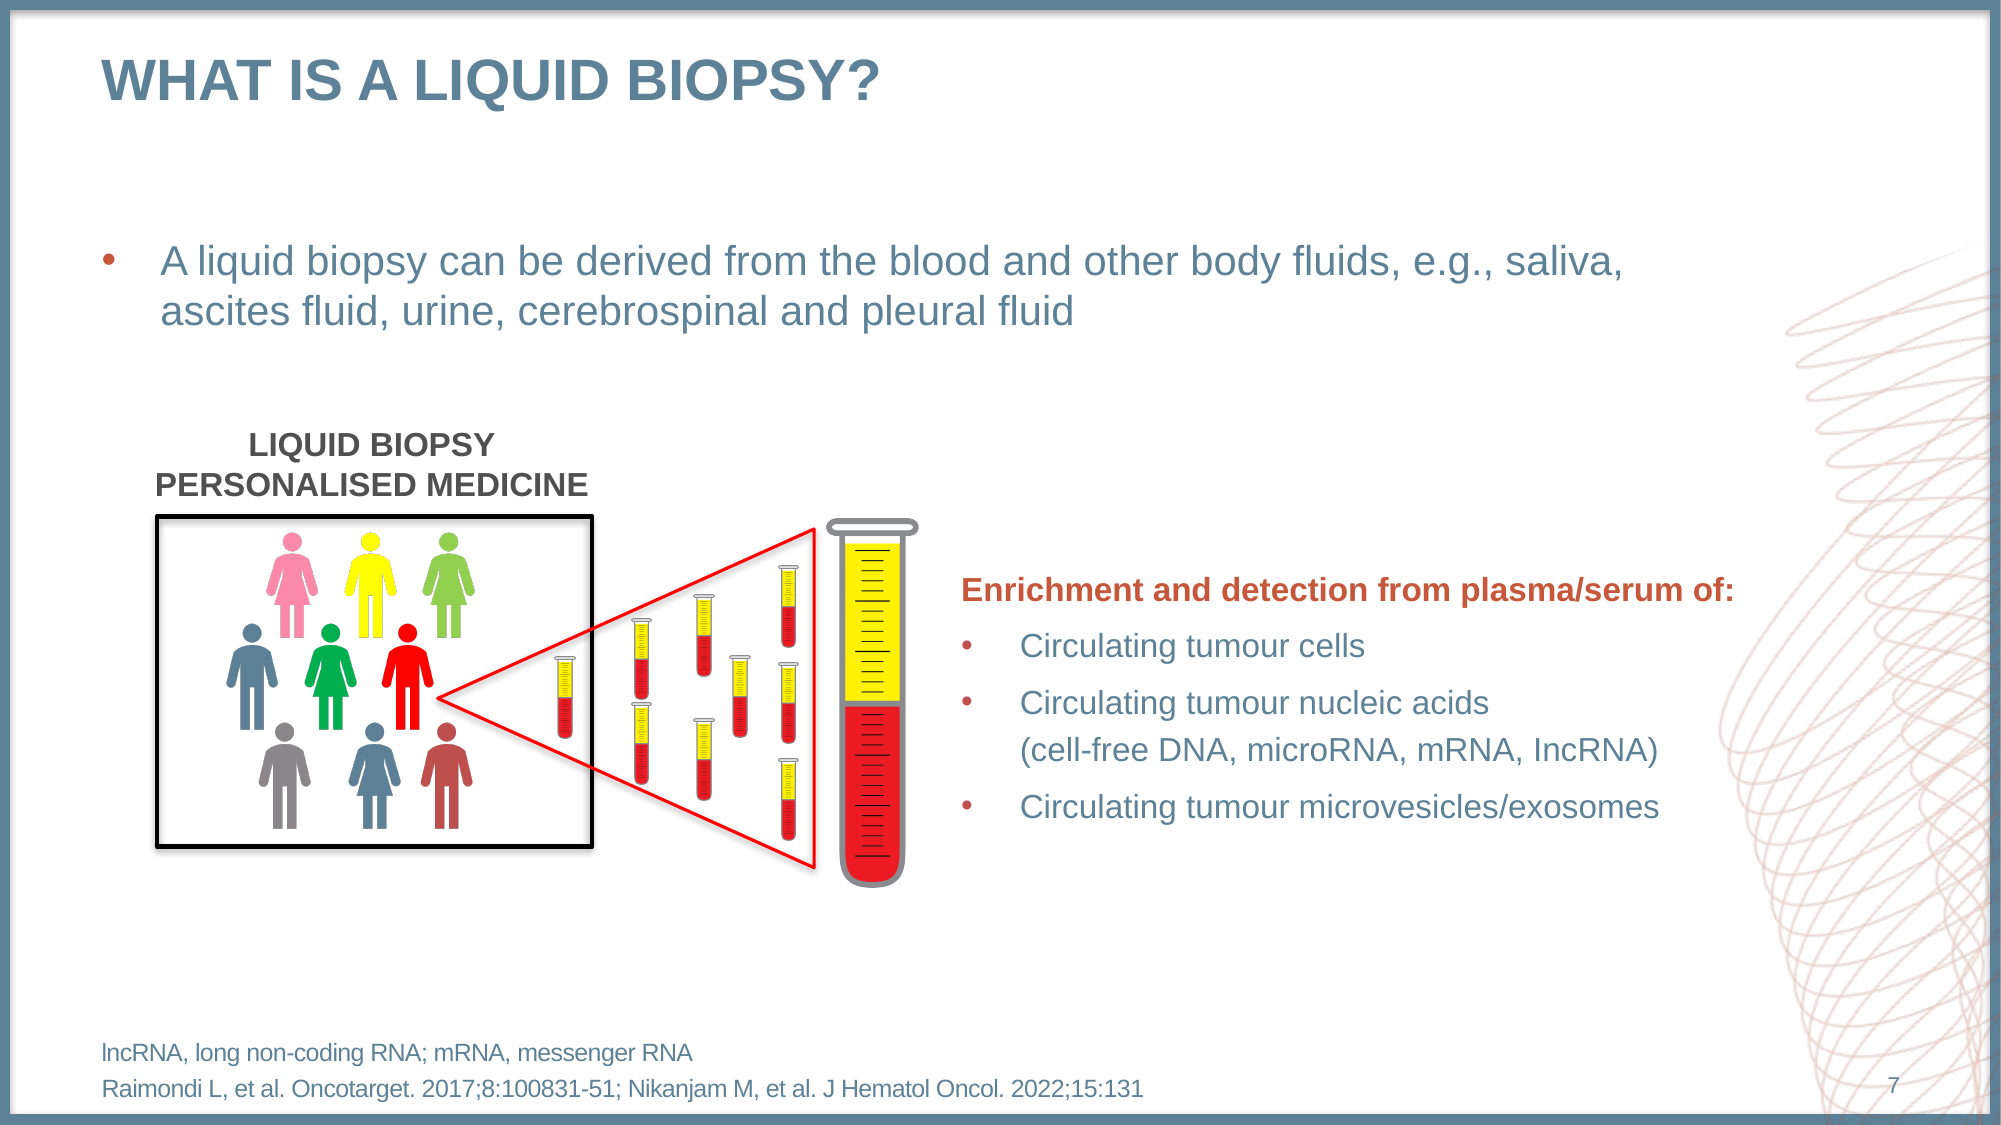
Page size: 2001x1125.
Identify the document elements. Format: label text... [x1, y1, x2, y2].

picture [777, 758, 799, 841]
text_box [468, 528, 815, 869]
picture [693, 594, 715, 677]
text_box Enrichment and detection from plasma/serum of: Circulating tumour cells Circulating tumour nucleic acids (cell-free DNA, microRNA, mRNA, IncRNA) Circulating tumour microvesicles/exosomes [961, 560, 1780, 880]
text_box [156, 516, 593, 848]
picture [777, 661, 799, 745]
title What is a liquid biopsy? [101, 42, 1900, 185]
list lncRNA, long non-coding RNA; mRNA, messenger RNA Raimondi L, et al. Oncotarget. 2017;8:100831-51; Nikanjam M, et al. J Hematol Oncol. 2022;15:131 [101, 1042, 1772, 1103]
picture [826, 517, 919, 889]
picture [693, 718, 715, 801]
picture [196, 528, 505, 832]
picture [729, 655, 751, 738]
text_box LIQUID BIOPSY PERSONALISED MEDICINE [139, 415, 605, 511]
picture [630, 702, 652, 786]
slide_number 7 [1771, 1054, 1900, 1115]
picture [554, 656, 576, 739]
picture [630, 617, 652, 701]
picture [777, 565, 799, 648]
list A liquid biopsy can be derived from the blood and other body fluids, e.g., saliva, ascites fluid, urine, cerebrospinal and pleural fluid [101, 233, 1901, 977]
